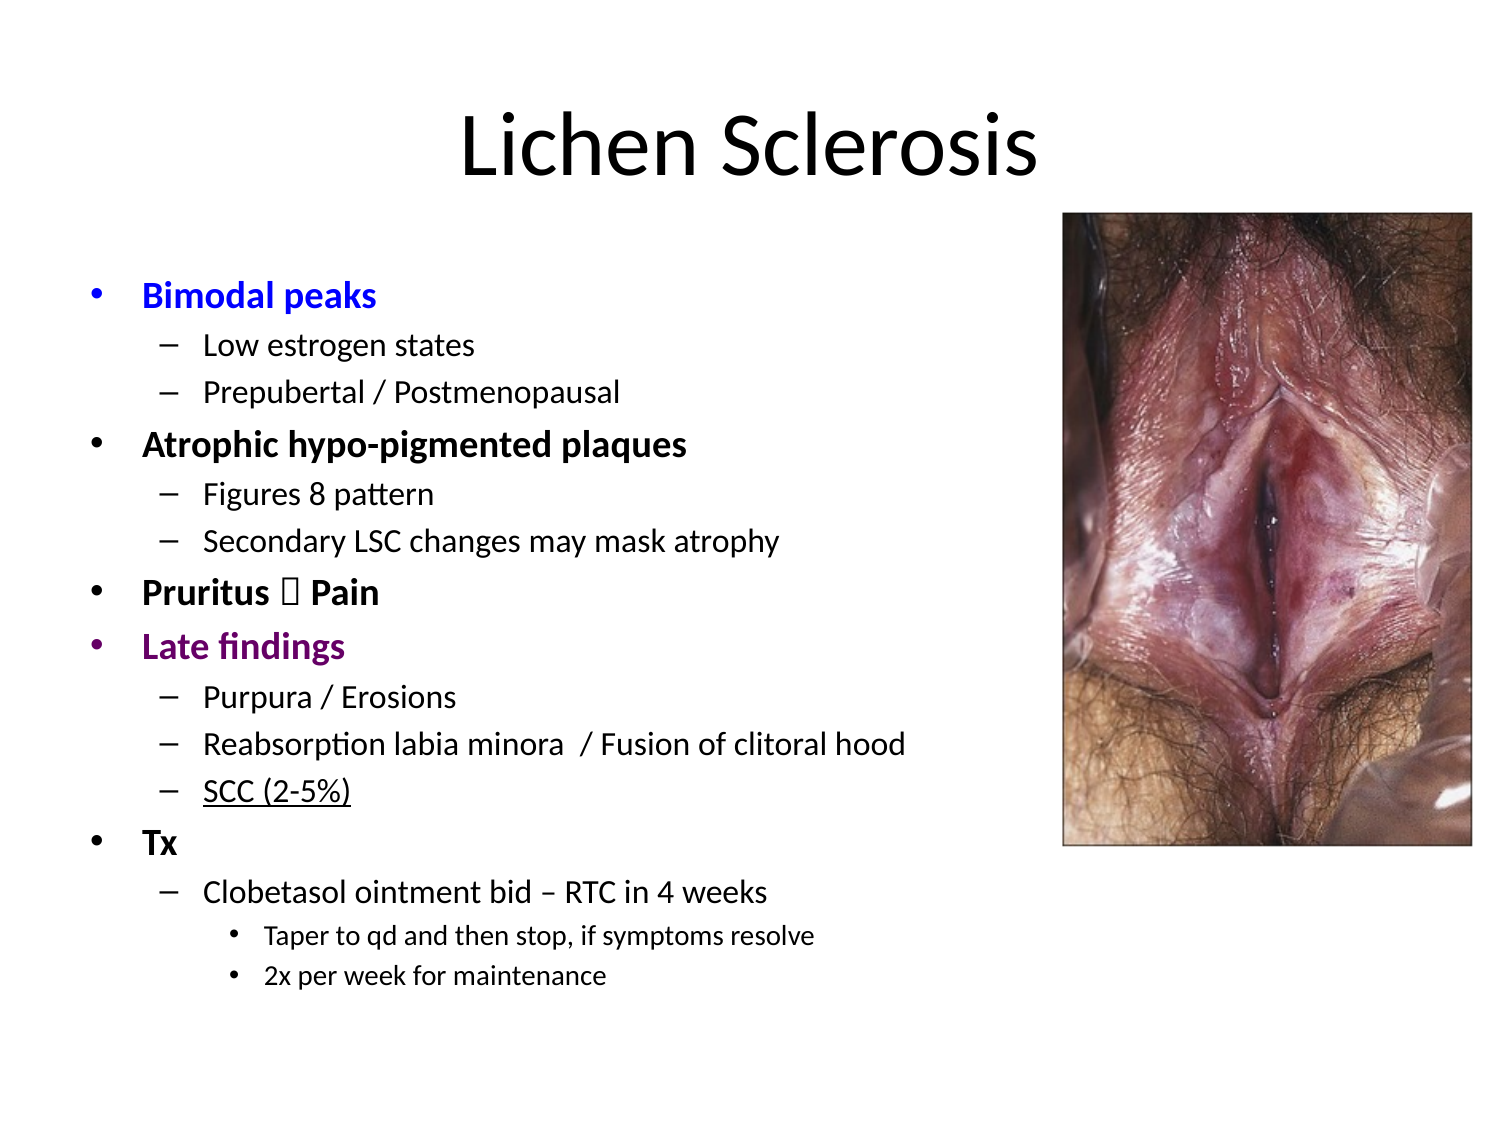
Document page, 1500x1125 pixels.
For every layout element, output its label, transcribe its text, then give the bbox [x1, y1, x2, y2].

list Bimodal peaks Low estrogen states Prepubertal / Postmenopausal Atrophic hypo-pigmented plaques Figures 8 pattern Secondary LSC changes may mask atrophy Pruritus  Pain Late findings Purpura / Erosions Reabsorption labia minora / Fusion of clitoral hood SCC (2-5%) Tx Clobetasol ointment bid – RTC in 4 weeks Taper to qd and then stop, if symptoms resolve 2x per week for maintenance [75, 262, 1425, 1005]
picture [1049, 199, 1483, 856]
title Lichen Sclerosis [75, 45, 1425, 233]
